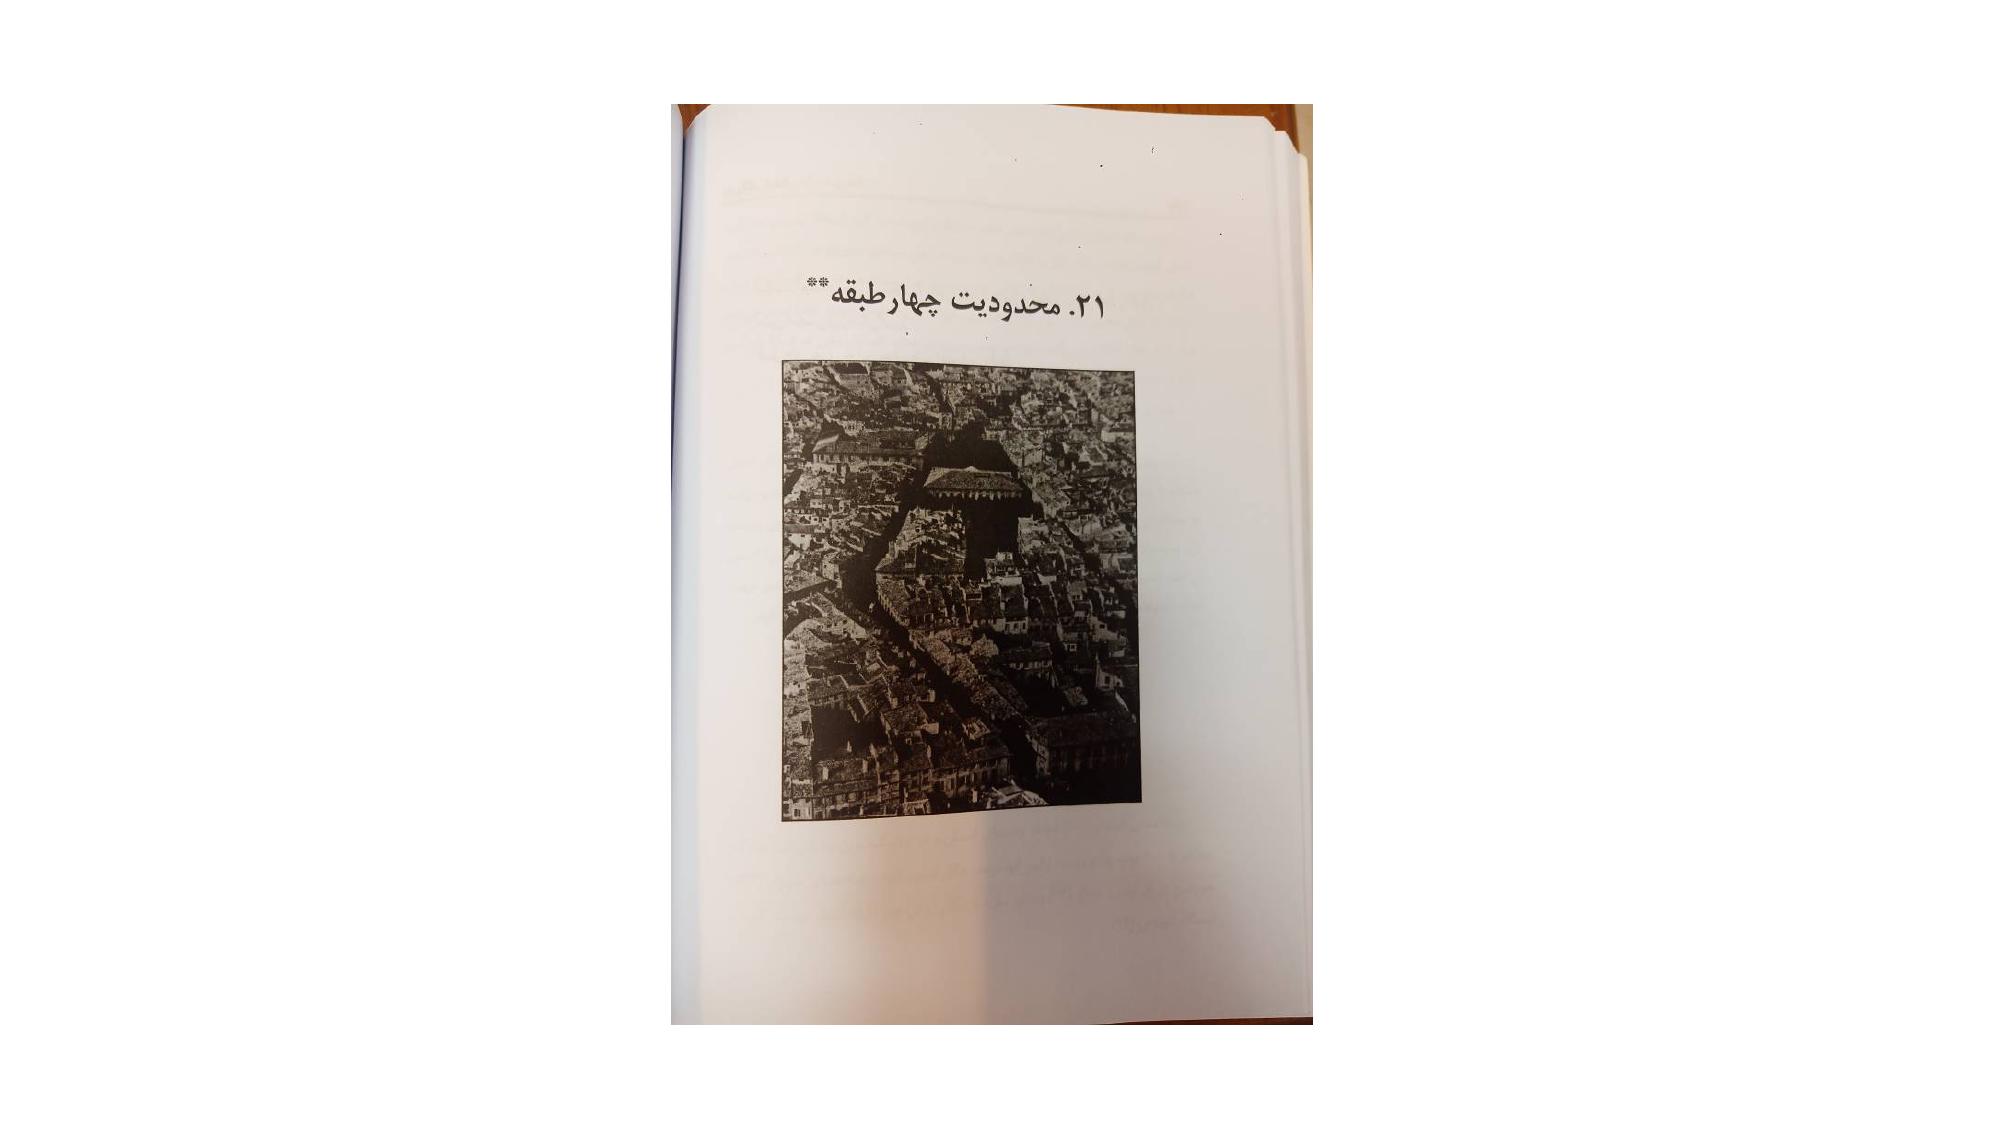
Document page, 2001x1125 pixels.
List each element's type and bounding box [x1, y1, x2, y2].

picture [671, 104, 1313, 1025]
